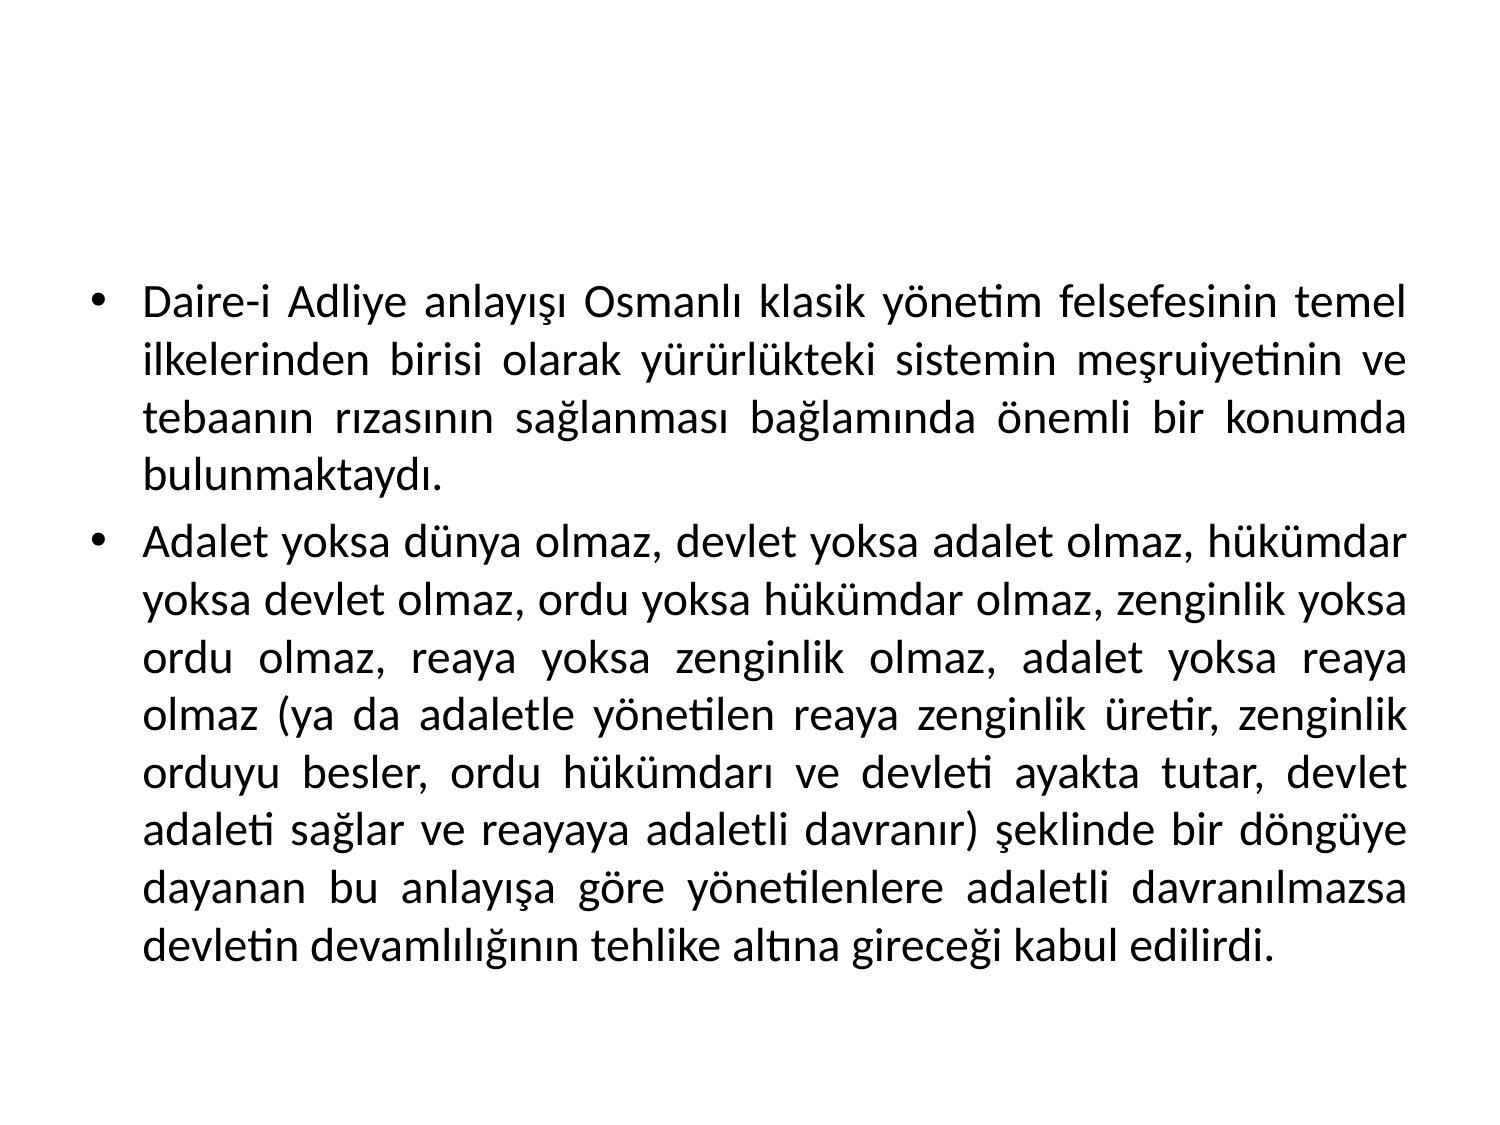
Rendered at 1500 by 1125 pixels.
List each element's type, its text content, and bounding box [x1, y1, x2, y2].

list Daire-i Adliye anlayışı Osmanlı klasik yönetim felsefesinin temel ilkelerinden birisi olarak yürürlükteki sistemin meşruiyetinin ve tebaanın rızasının sağlanması bağlamında önemli bir konumda bulunmaktaydı. Adalet yoksa dünya olmaz, devlet yoksa adalet olmaz, hükümdar yoksa devlet olmaz, ordu yoksa hükümdar olmaz, zenginlik yoksa ordu olmaz, reaya yoksa zenginlik olmaz, adalet yoksa reaya olmaz (ya da adaletle yönetilen reaya zenginlik üretir, zenginlik orduyu besler, ordu hükümdarı ve devleti ayakta tutar, devlet adaleti sağlar ve reayaya adaletli davranır) şeklinde bir döngüye dayanan bu anlayışa göre yönetilenlere adaletli davranılmazsa devletin devamlılığının tehlike altına gireceği kabul edilirdi. [75, 262, 1425, 1005]
